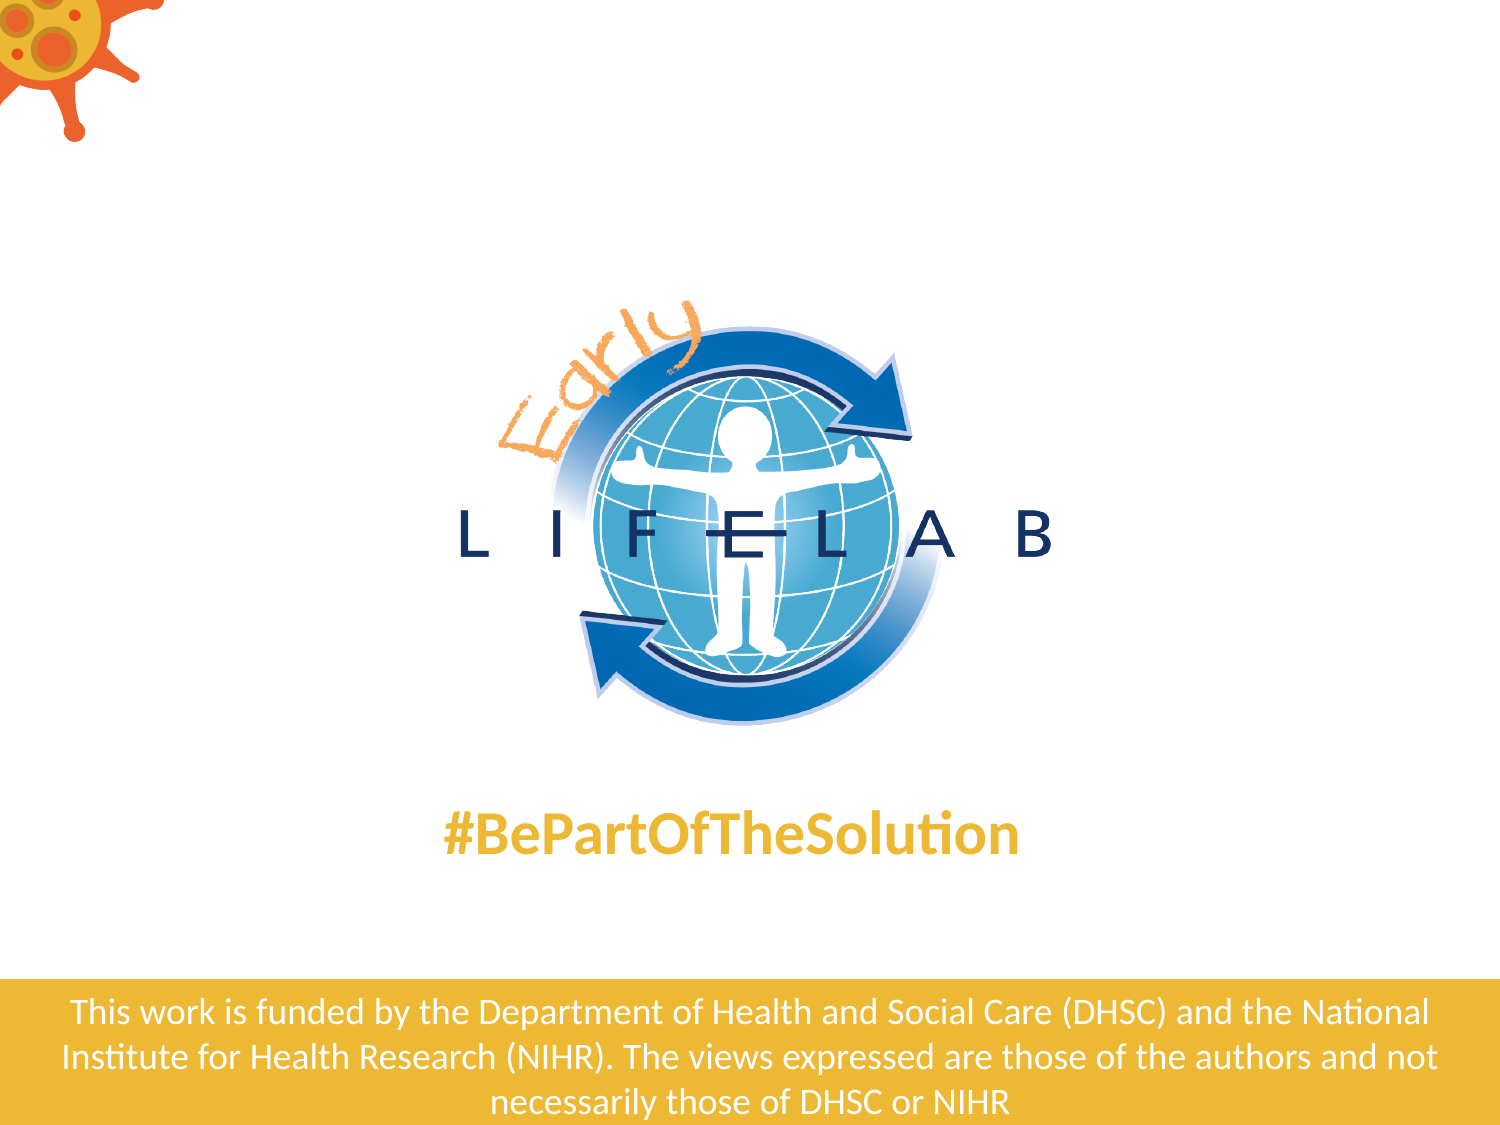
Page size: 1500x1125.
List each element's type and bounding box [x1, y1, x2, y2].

picture [0, 0, 212, 192]
picture [413, 293, 1087, 765]
